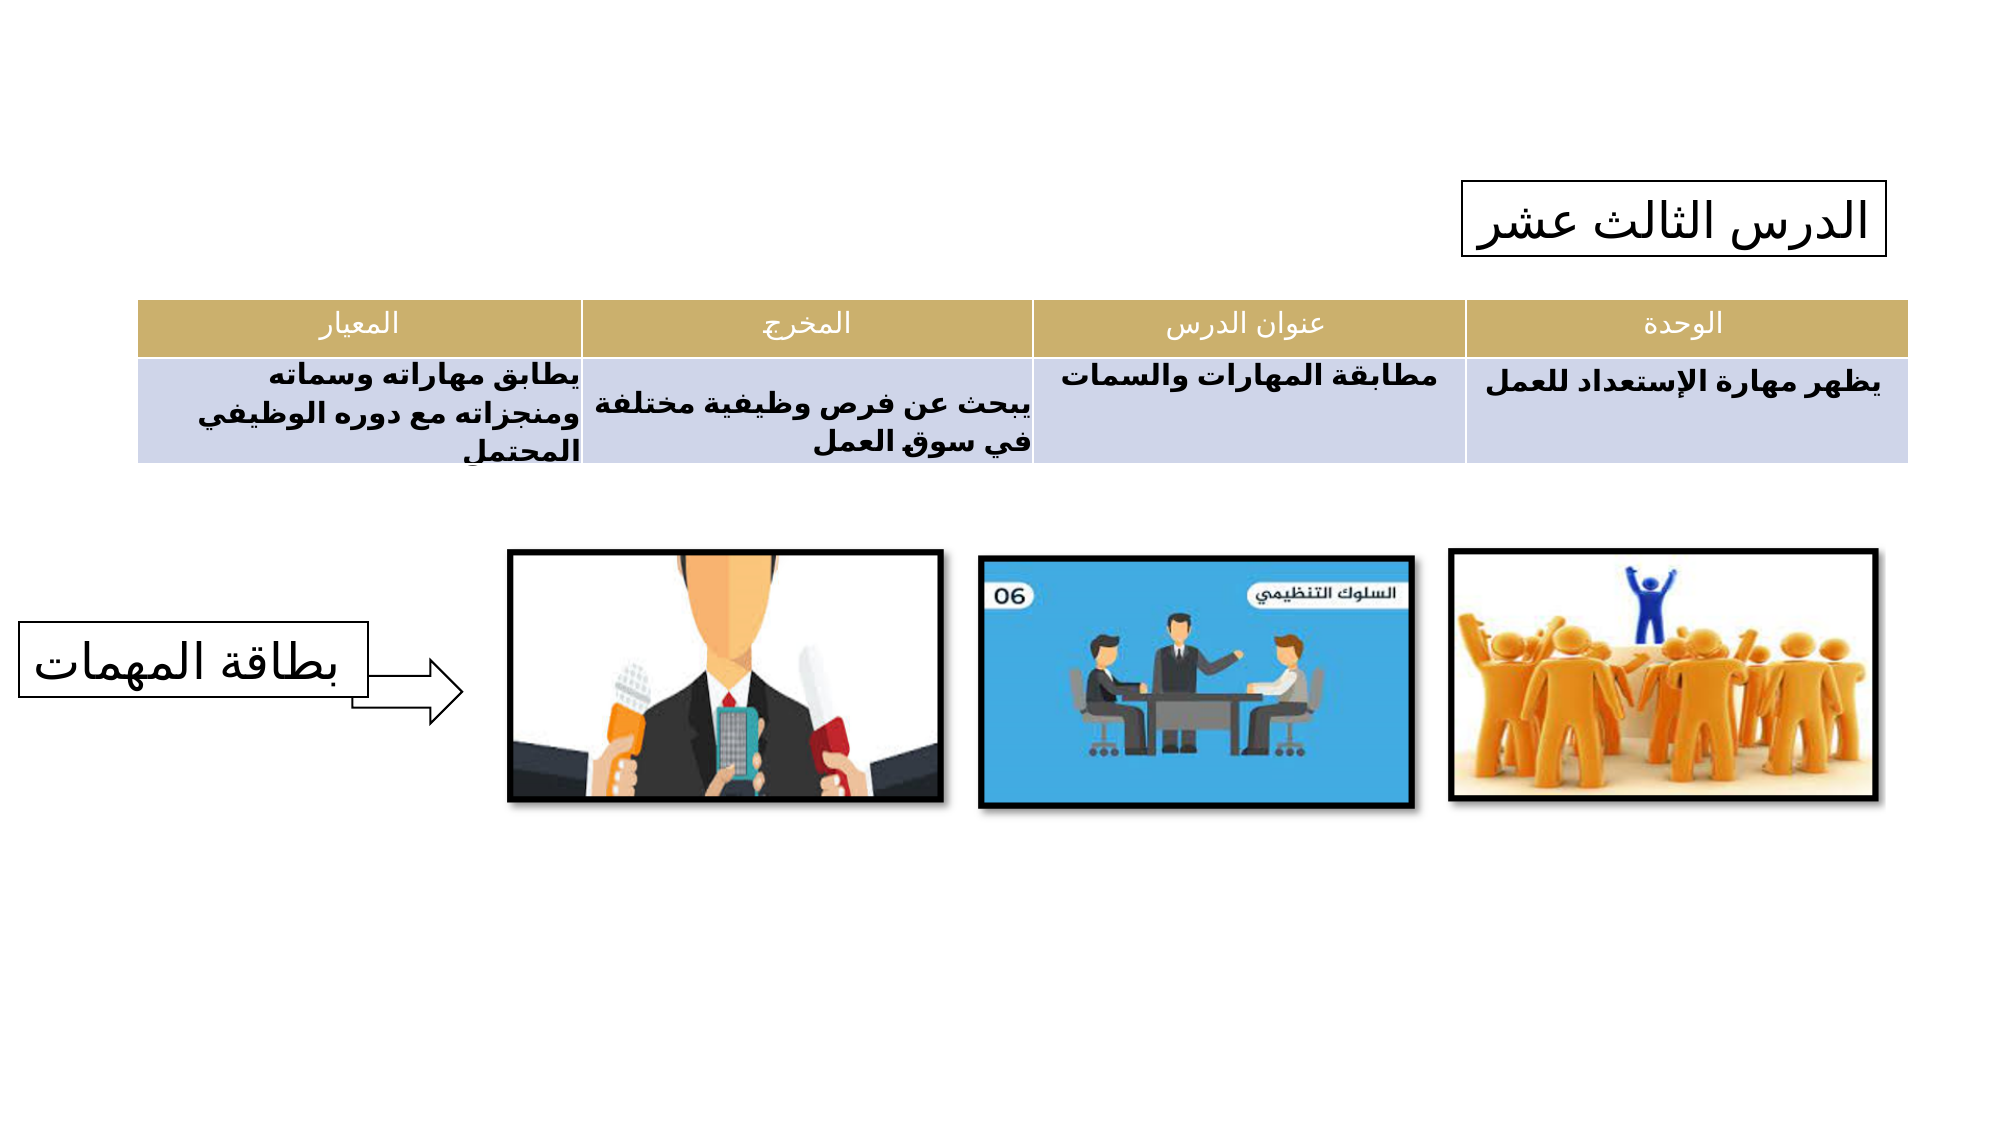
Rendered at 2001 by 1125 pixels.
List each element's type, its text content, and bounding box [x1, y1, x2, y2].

table_header المخرج [583, 300, 1032, 357]
table_cell مطابقة المهارات والسمات [1034, 359, 1465, 463]
text_box [351, 657, 464, 726]
picture [496, 514, 1886, 835]
table_cell يبحث عن فرص وظيفية مختلفة في سوق العمل [583, 359, 1032, 463]
table_header عنوان الدرس [1034, 300, 1465, 357]
text_box الدرس الثالث عشر [1461, 180, 1887, 257]
table_cell يظهر مهارة الإستعداد للعمل [1467, 359, 1908, 463]
text_box بطاقة المهمات [18, 621, 369, 698]
table_cell يطابق مهاراته وسماته ومنجزاته مع دوره الوظيفي المحتمل [138, 359, 581, 463]
table_header المعيار [138, 300, 581, 357]
table_header الوحدة [1467, 300, 1908, 357]
